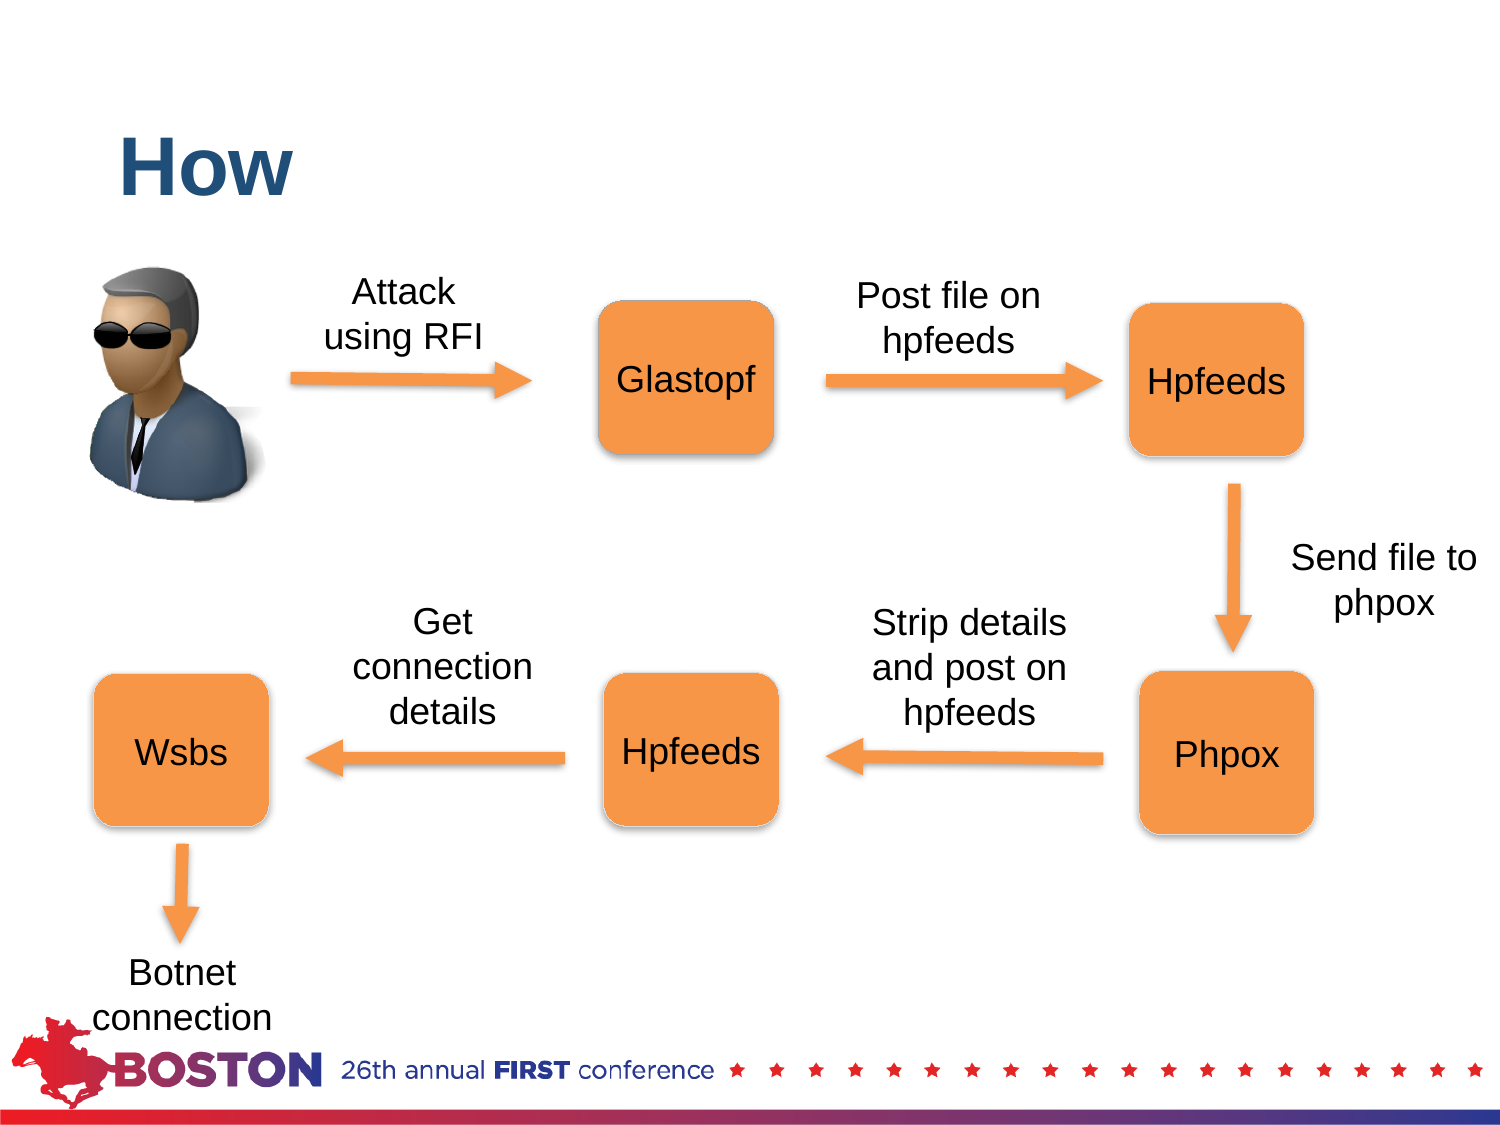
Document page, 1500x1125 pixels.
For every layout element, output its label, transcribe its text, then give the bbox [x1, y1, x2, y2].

text_box Hpfeeds [1128, 302, 1305, 457]
text_box [174, 843, 187, 941]
text_box Botnet connection [66, 941, 298, 1046]
text_box Glastopf [598, 300, 774, 455]
text_box [297, 374, 533, 387]
text_box [305, 751, 566, 765]
text_box [825, 750, 1104, 763]
text_box Post file on hpfeeds [819, 264, 1078, 369]
text_box Wsbs [93, 673, 270, 827]
text_box Send file to phpox [1268, 525, 1500, 631]
text_box Strip details and post on hpfeeds [835, 590, 1104, 740]
title How [103, 59, 1397, 278]
picture [0, 0, 1500, 1125]
text_box Phpox [1138, 670, 1315, 835]
text_box Get connection details [327, 589, 559, 740]
text_box Hpfeeds [603, 672, 780, 827]
text_box [825, 374, 1104, 387]
text_box Attack using RFI [288, 259, 520, 365]
text_box [1227, 483, 1240, 653]
